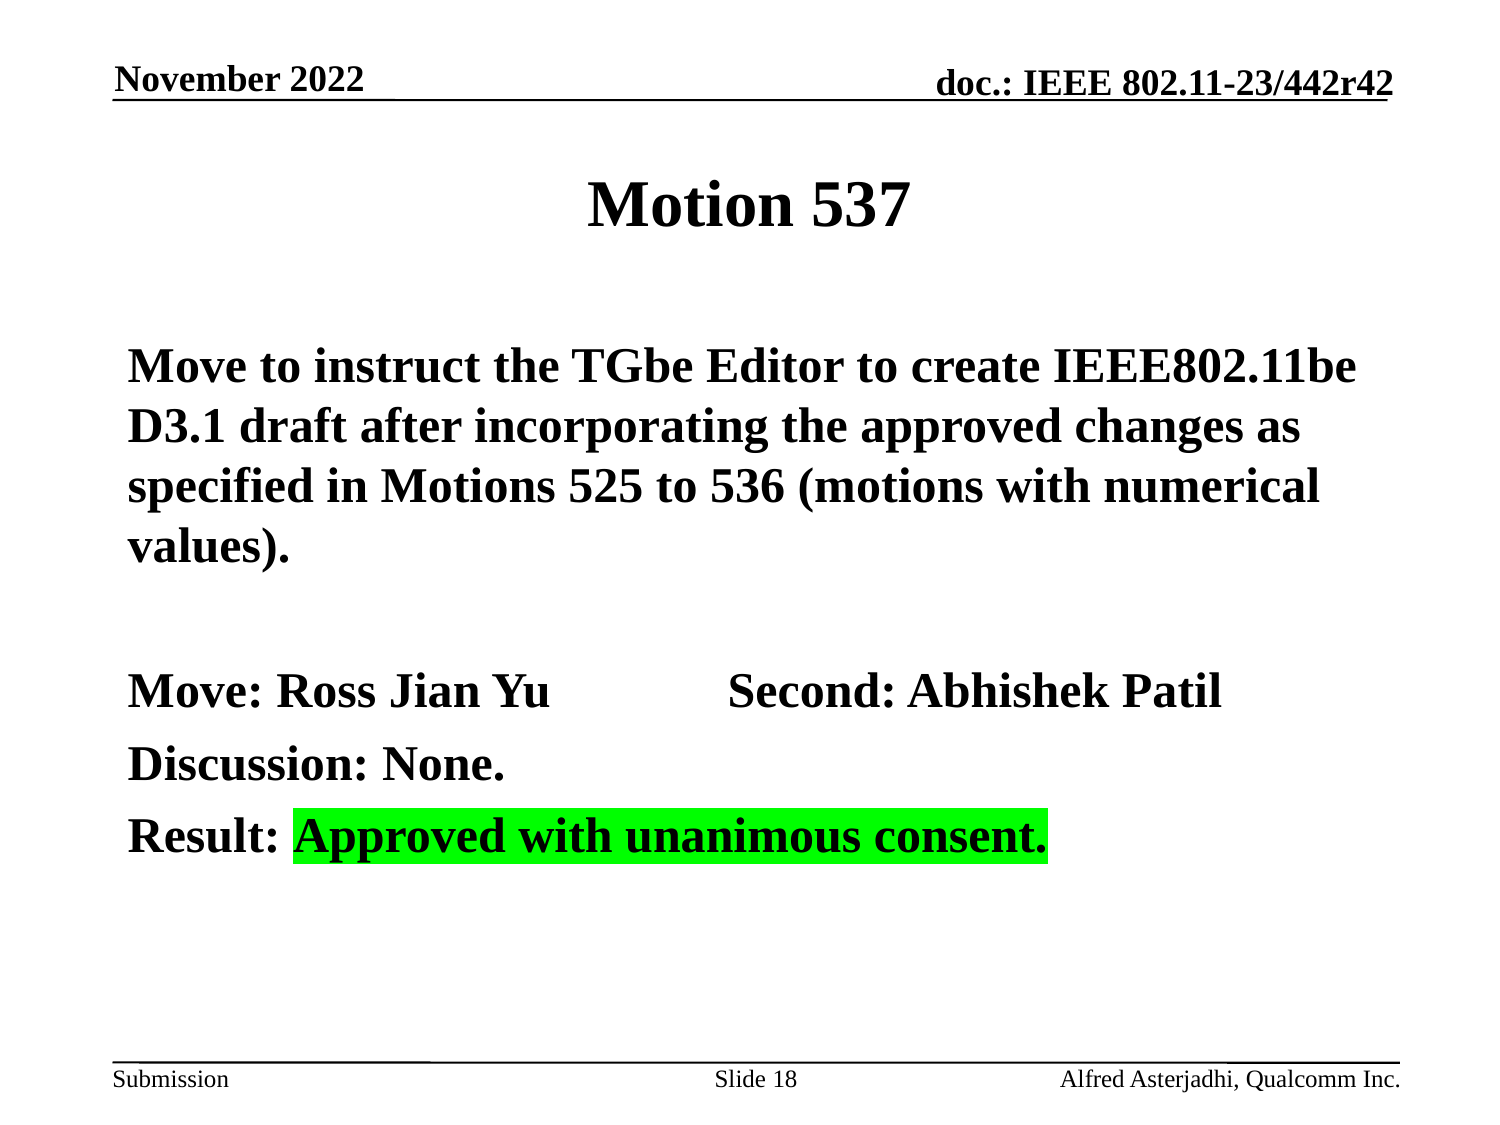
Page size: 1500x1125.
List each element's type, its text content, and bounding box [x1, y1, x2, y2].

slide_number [114, 54, 423, 100]
footer Alfred Asterjadhi, Qualcomm Inc. [878, 1061, 1402, 1093]
slide_number Slide 18 [712, 1061, 800, 1123]
list Move to instruct the TGbe Editor to create IEEE802.11be D3.1 draft after incorporating the approved changes as specified in Motions 525 to 536 (motions with numerical values). Move: Ross Jian Yu Second: Abhishek Patil Discussion: None. Result: Approved with unanimous consent. [112, 324, 1388, 1000]
title Motion 537 [112, 112, 1388, 288]
